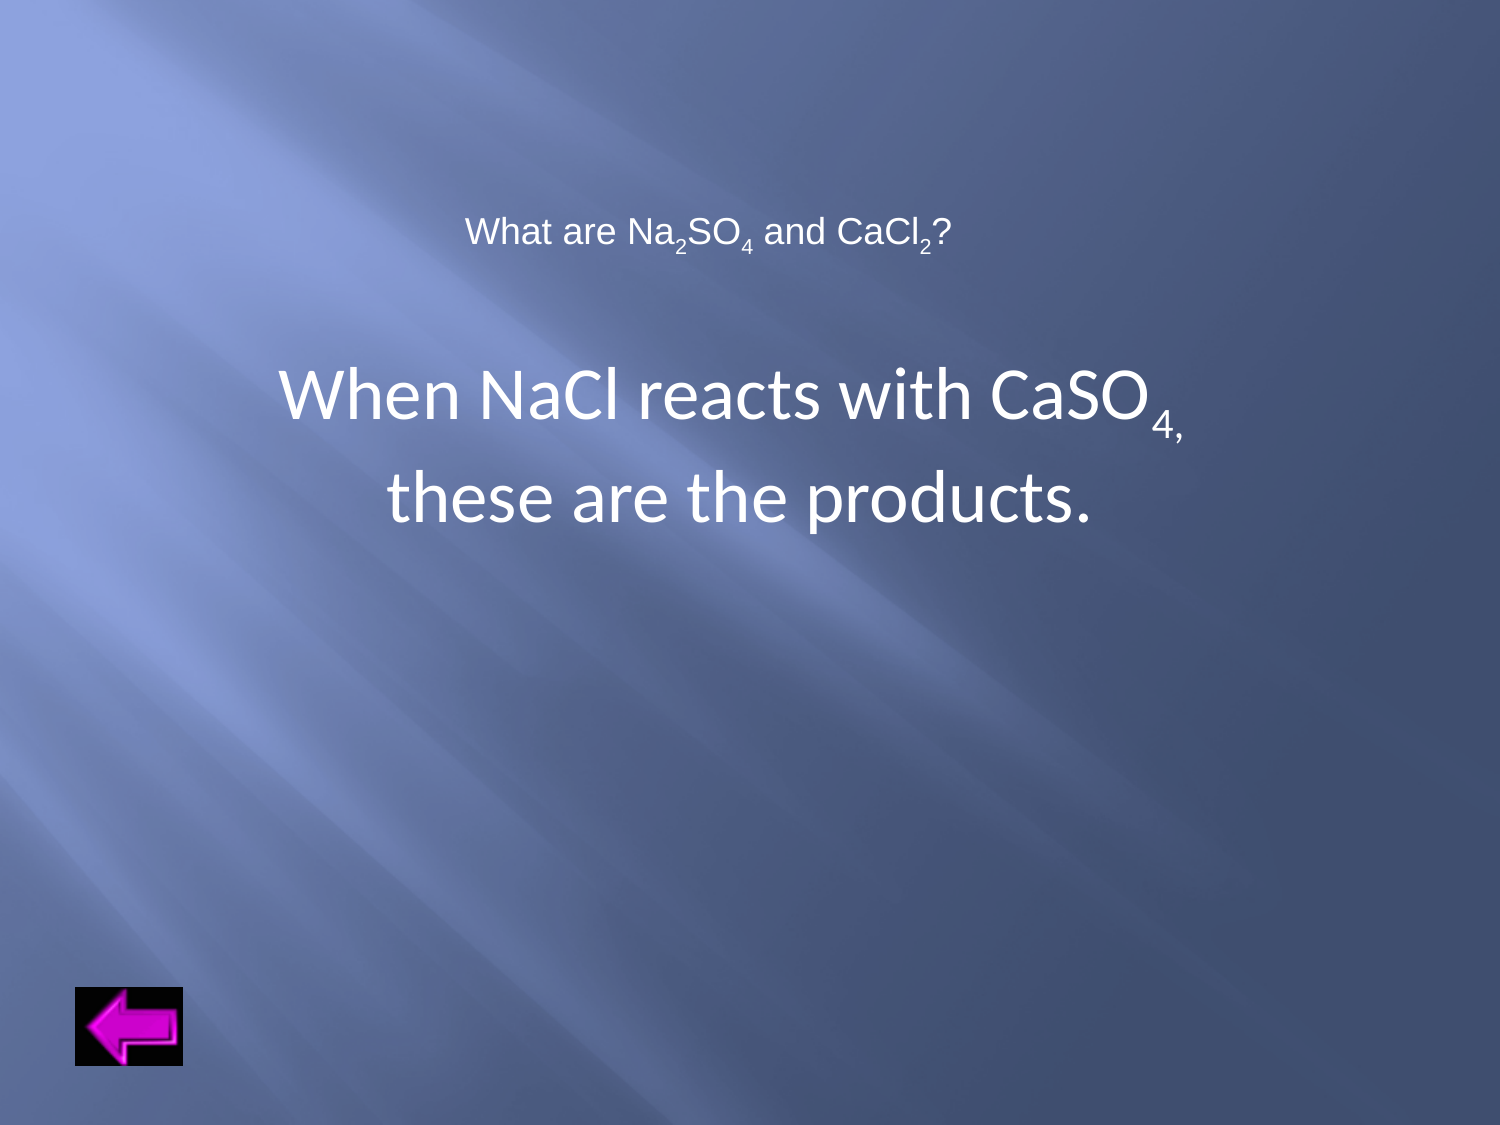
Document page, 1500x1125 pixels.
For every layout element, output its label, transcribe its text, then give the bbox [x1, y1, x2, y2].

text_box When NaCl reacts with CaSO4, these are the products. [263, 337, 1217, 545]
text_box What are Na2SO4 and CaCl2? [450, 199, 1163, 266]
picture [74, 987, 183, 1066]
